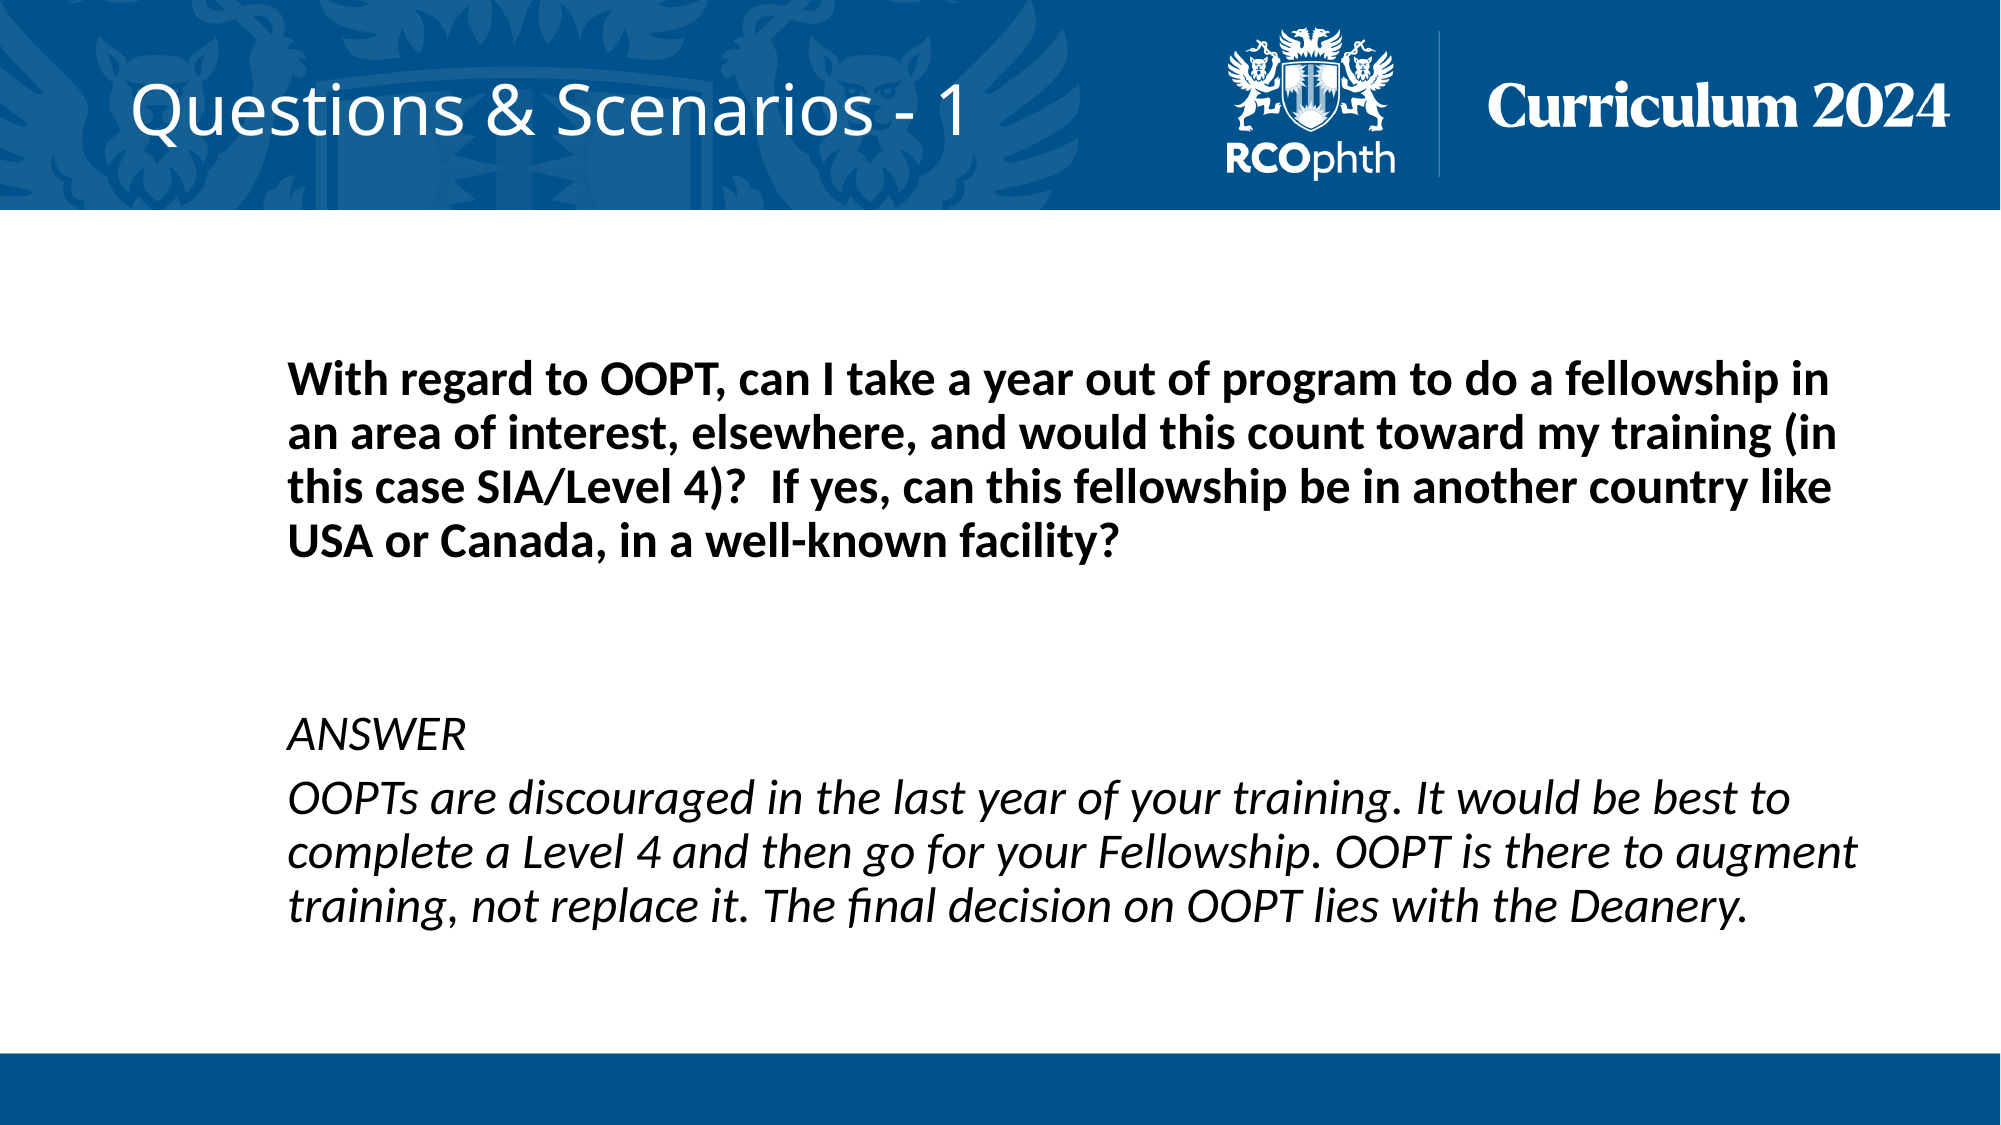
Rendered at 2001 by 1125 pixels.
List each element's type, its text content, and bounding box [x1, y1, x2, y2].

list With regard to OOPT, can I take a year out of program to do a fellowship in an area of interest, elsewhere, and would this count toward my training (in this case SIA/Level 4)? If yes, can this fellowship be in another country like USA or Canada, in a well-known facility? ANSWER OOPTs are discouraged in the last year of your training. It would be best to complete a Level 4 and then go for your Fellowship. OOPT is there to augment training, not replace it. The final decision on OOPT lies with the Deanery. [137, 352, 1863, 1010]
picture [0, 0, 2001, 1125]
title Questions & Scenarios - 1 [129, 63, 1649, 163]
